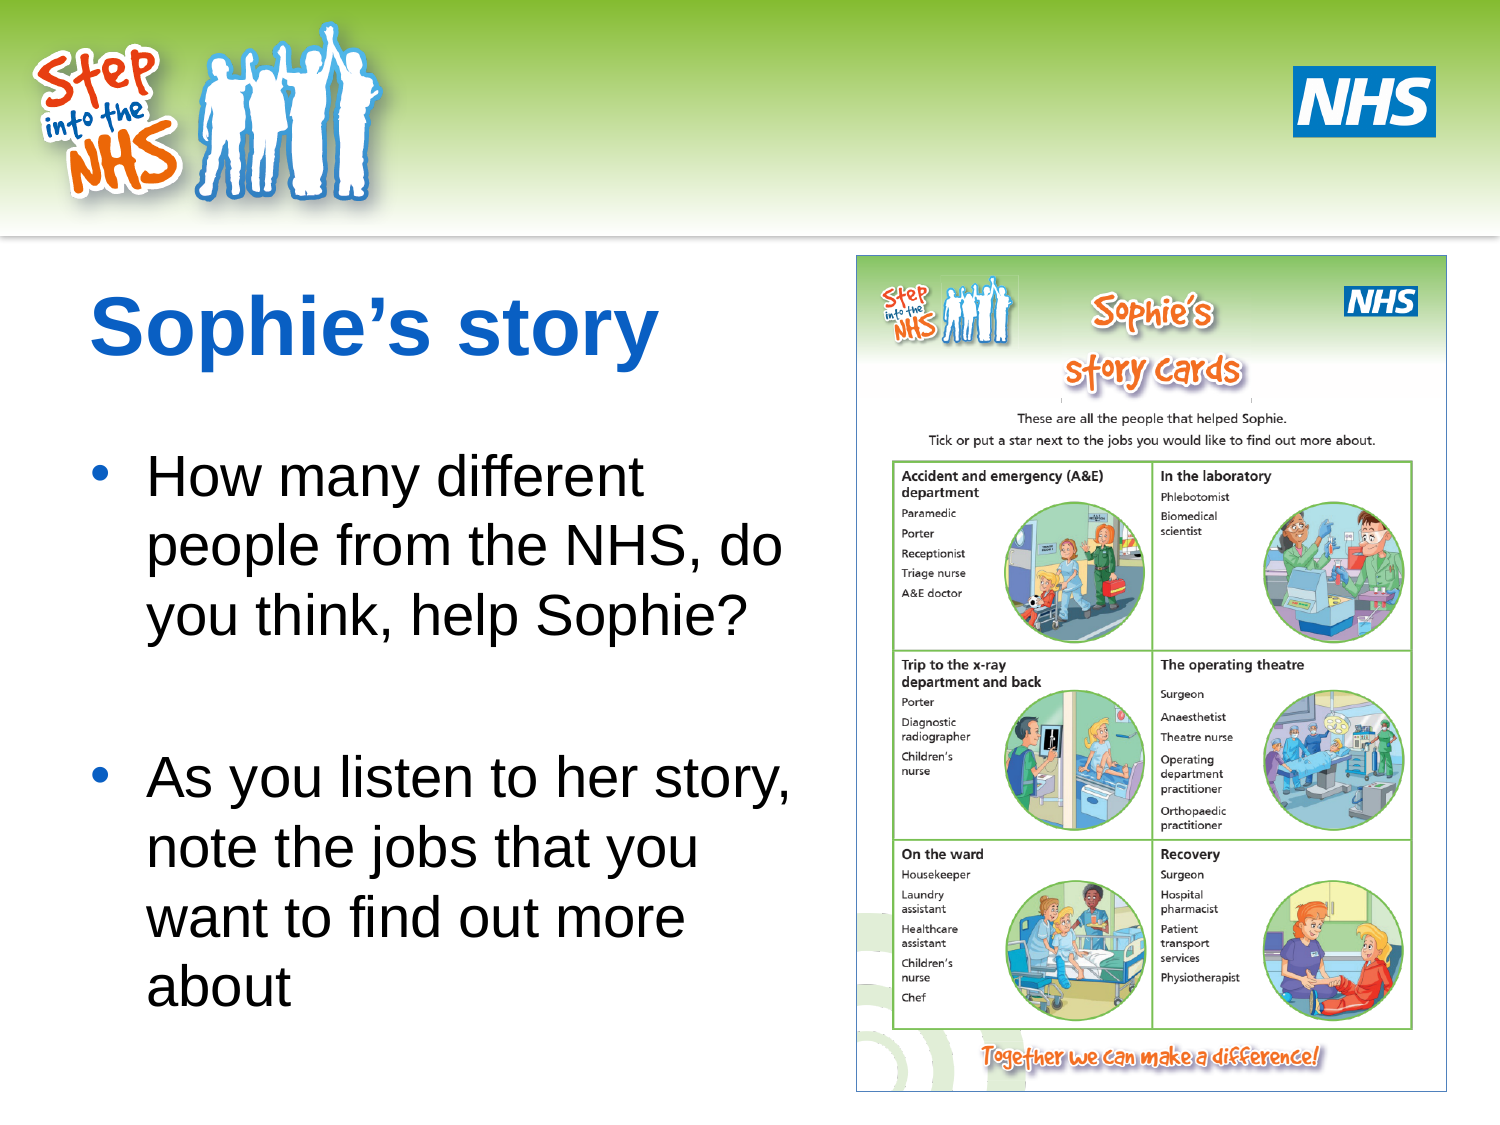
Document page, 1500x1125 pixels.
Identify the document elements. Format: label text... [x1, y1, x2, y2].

picture [856, 255, 1448, 1092]
picture [1293, 30, 1436, 173]
text_box Sophie’s story [75, 265, 850, 404]
list How many different people from the NHS, do you think, help Sophie? As you listen to her story, note the jobs that you want to find out more about [75, 430, 809, 1059]
picture [17, 10, 407, 225]
